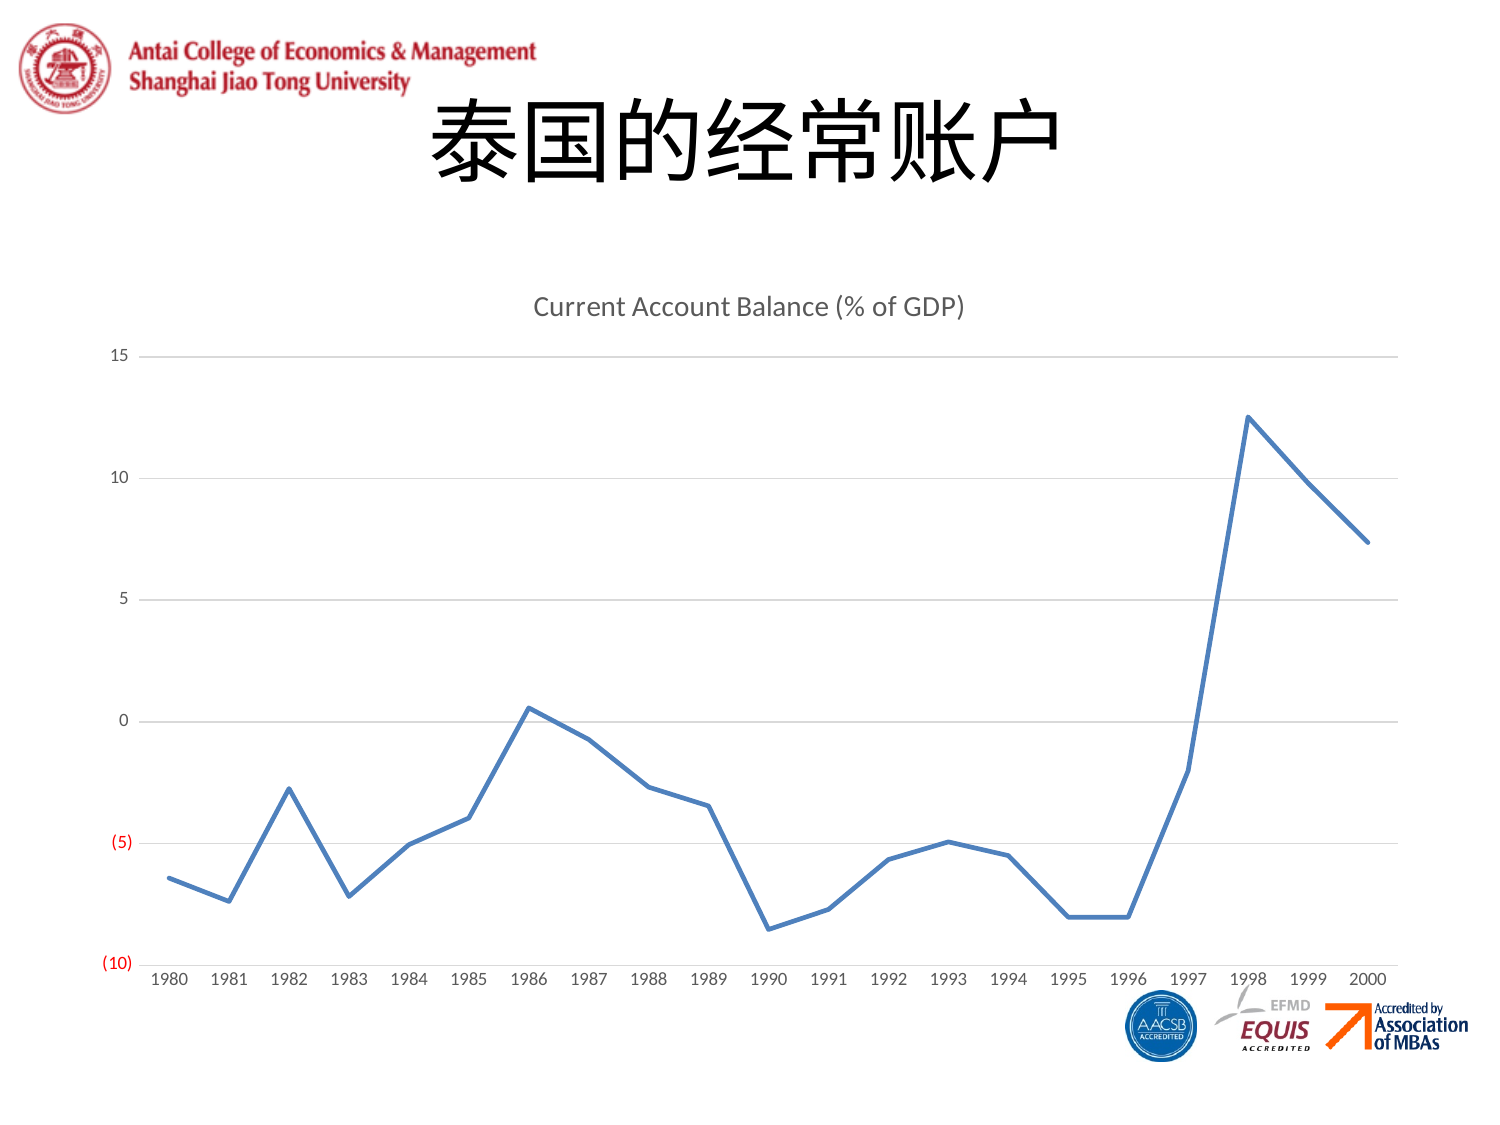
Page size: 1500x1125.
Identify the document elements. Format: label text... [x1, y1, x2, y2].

picture [1325, 1002, 1468, 1050]
title 泰国的经常账户 [75, 45, 1425, 233]
picture [1125, 1006, 1197, 1062]
chart [74, 262, 1426, 1006]
picture [2, 19, 548, 119]
picture [1214, 1006, 1310, 1051]
